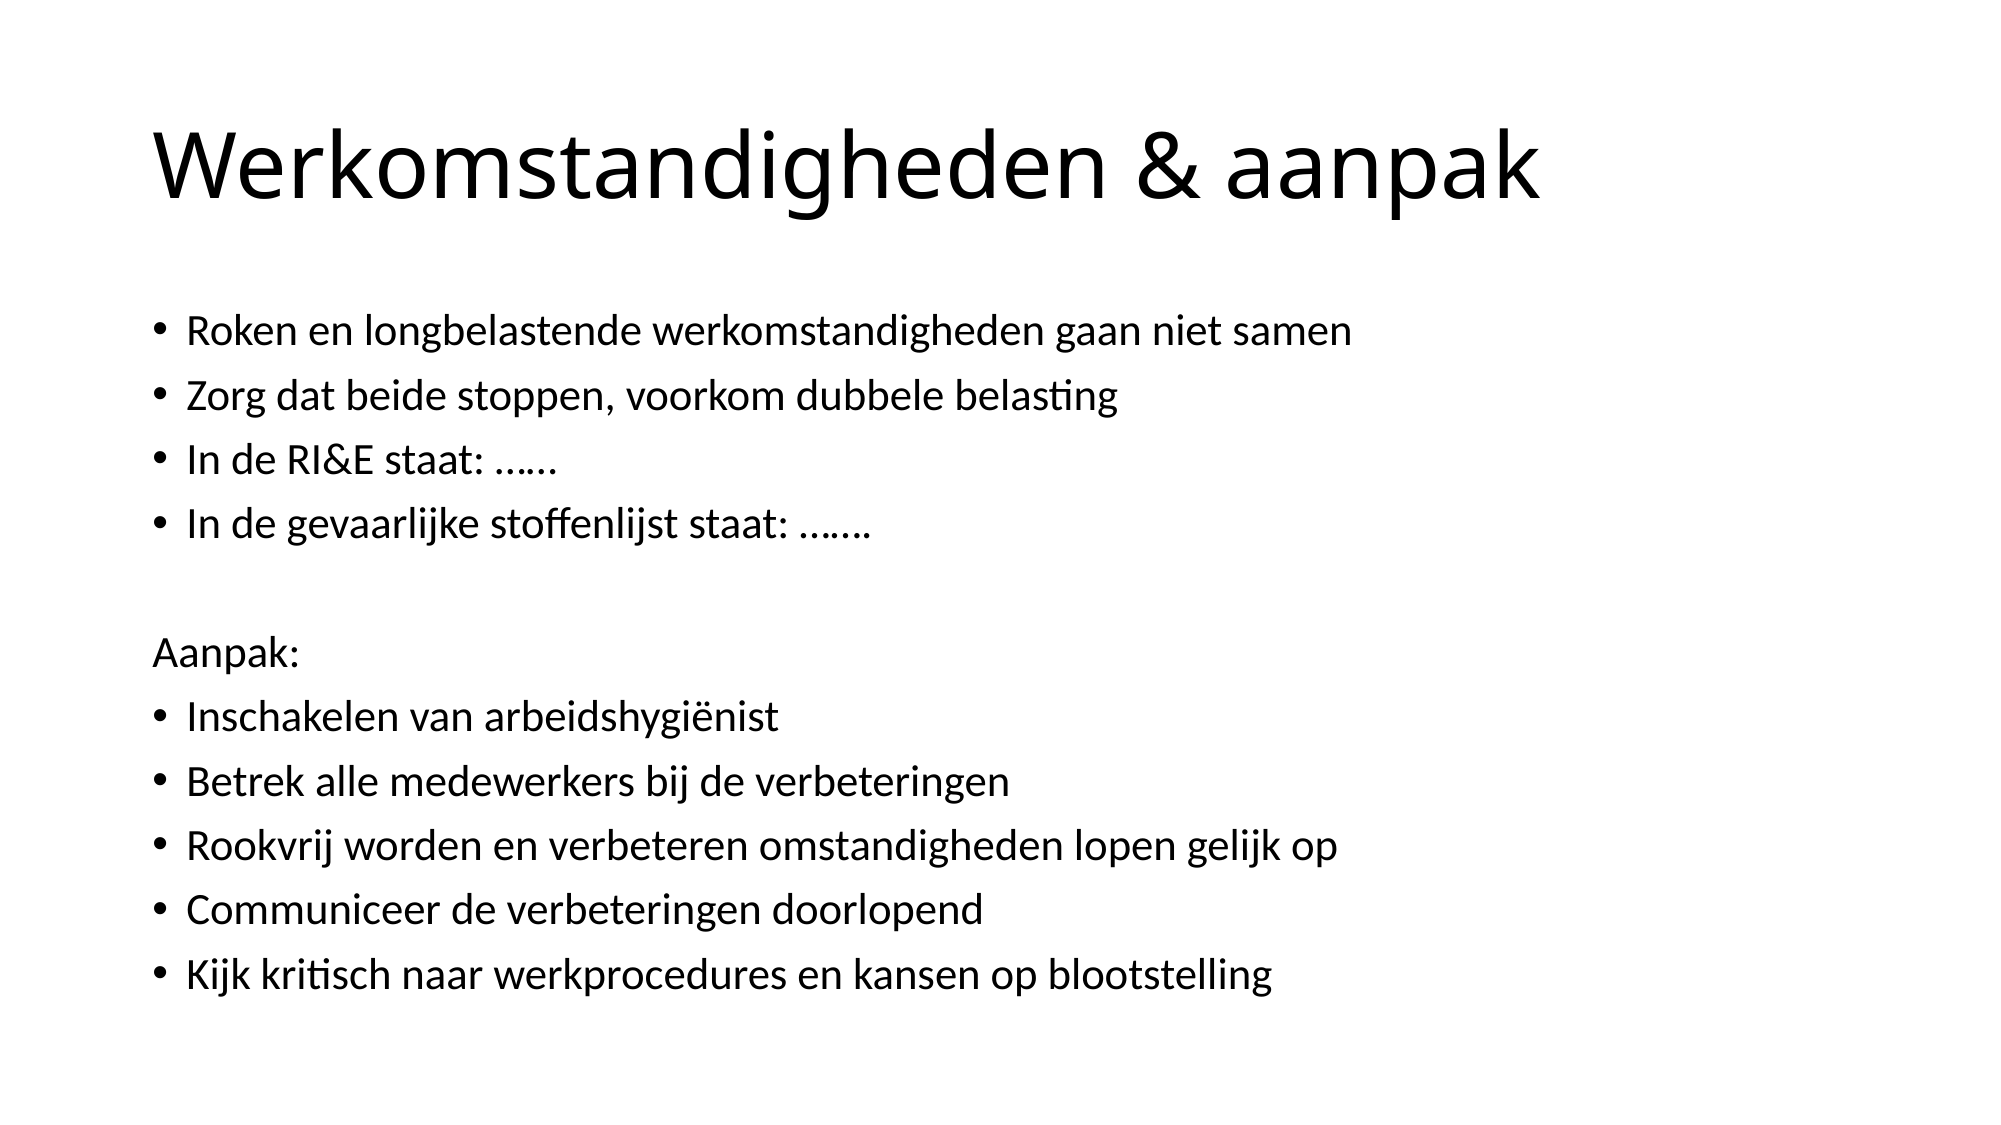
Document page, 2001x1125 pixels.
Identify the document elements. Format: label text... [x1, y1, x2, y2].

title Werkomstandigheden & aanpak [137, 59, 1863, 278]
list Roken en longbelastende werkomstandigheden gaan niet samen Zorg dat beide stoppen, voorkom dubbele belasting In de RI&E staat: …… In de gevaarlijke stoffenlijst staat: ……. Aanpak: Inschakelen van arbeidshygiënist Betrek alle medewerkers bij de verbeteringen Rookvrij worden en verbeteren omstandigheden lopen gelijk op Communiceer de verbeteringen doorlopend Kijk kritisch naar werkprocedures en kansen op blootstelling [137, 299, 1863, 1014]
